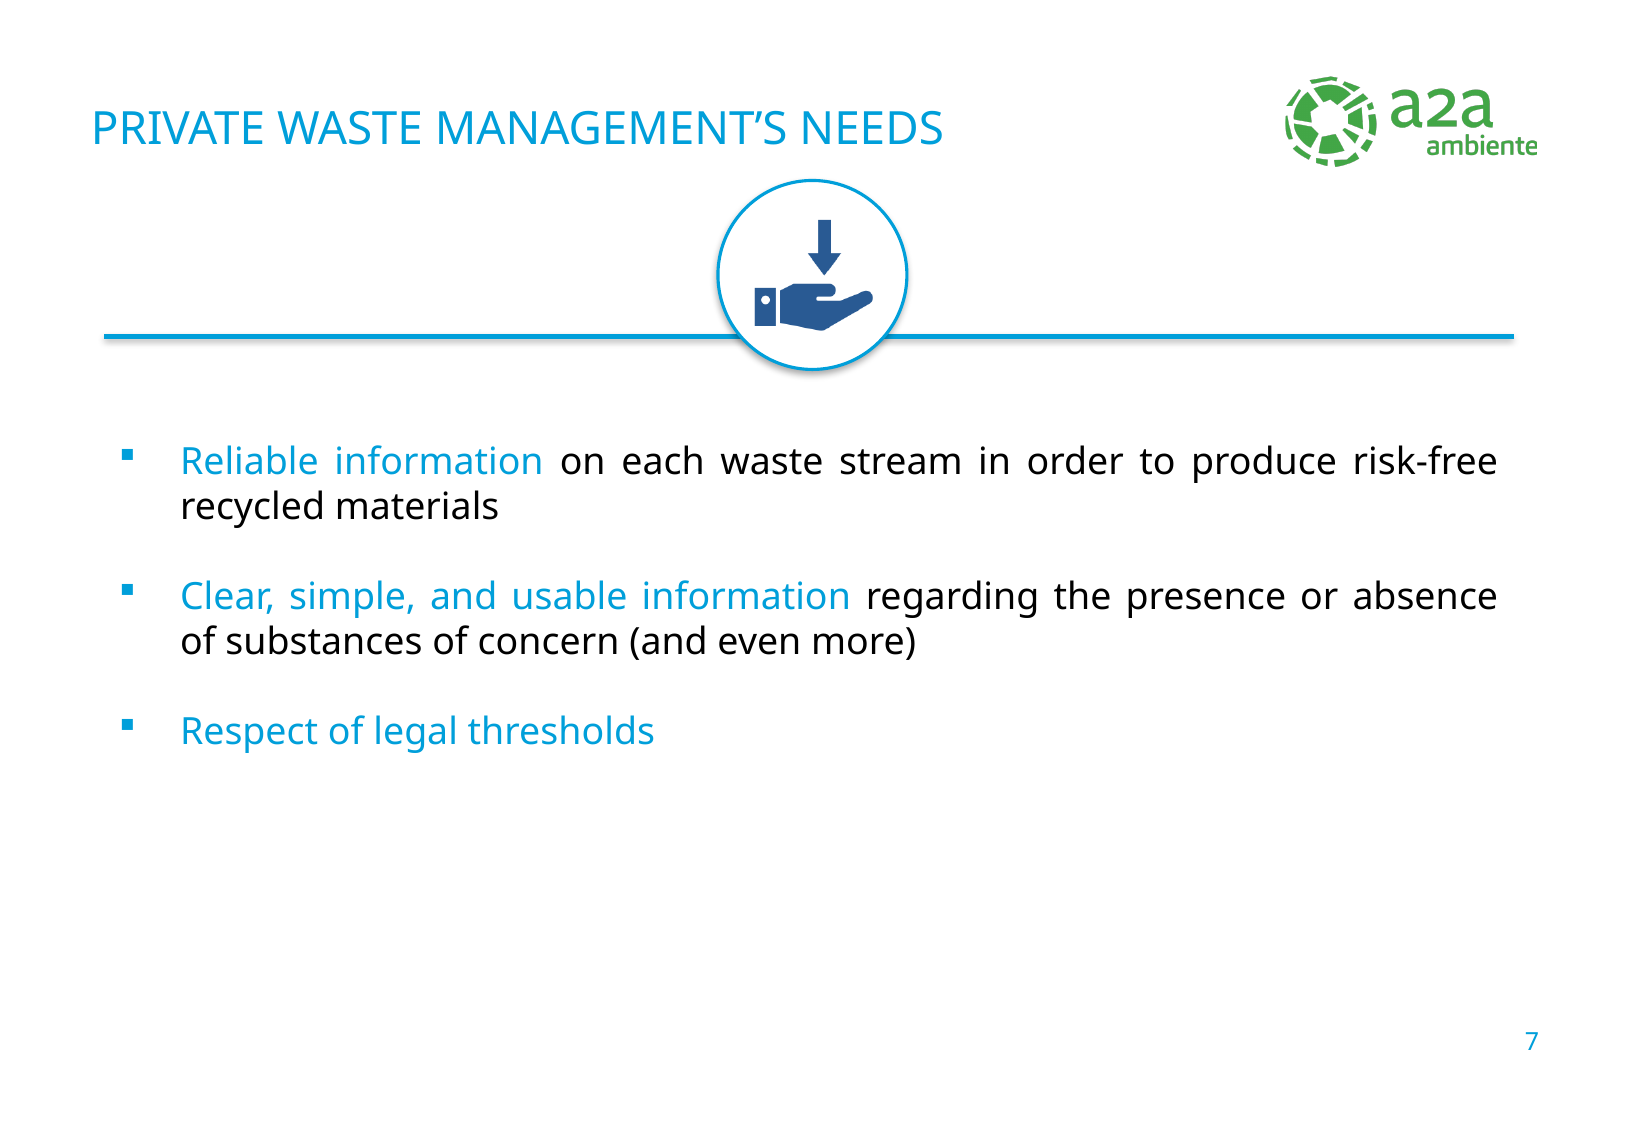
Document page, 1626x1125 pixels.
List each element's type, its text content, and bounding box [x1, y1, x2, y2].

text_box [717, 213, 740, 335]
text_box [746, 179, 878, 206]
text_box Reliable information on each waste stream in order to produce risk-free recycled materials Clear, simple, and usable information regarding the presence or absence of substances of concern (and even more) Respect of legal thresholds [104, 430, 1514, 985]
text_box PRIVATE WASTE MANAGEMENT’S NEEDS [76, 91, 1170, 162]
text_box [887, 215, 908, 333]
picture [745, 207, 882, 343]
text_box [756, 352, 869, 371]
